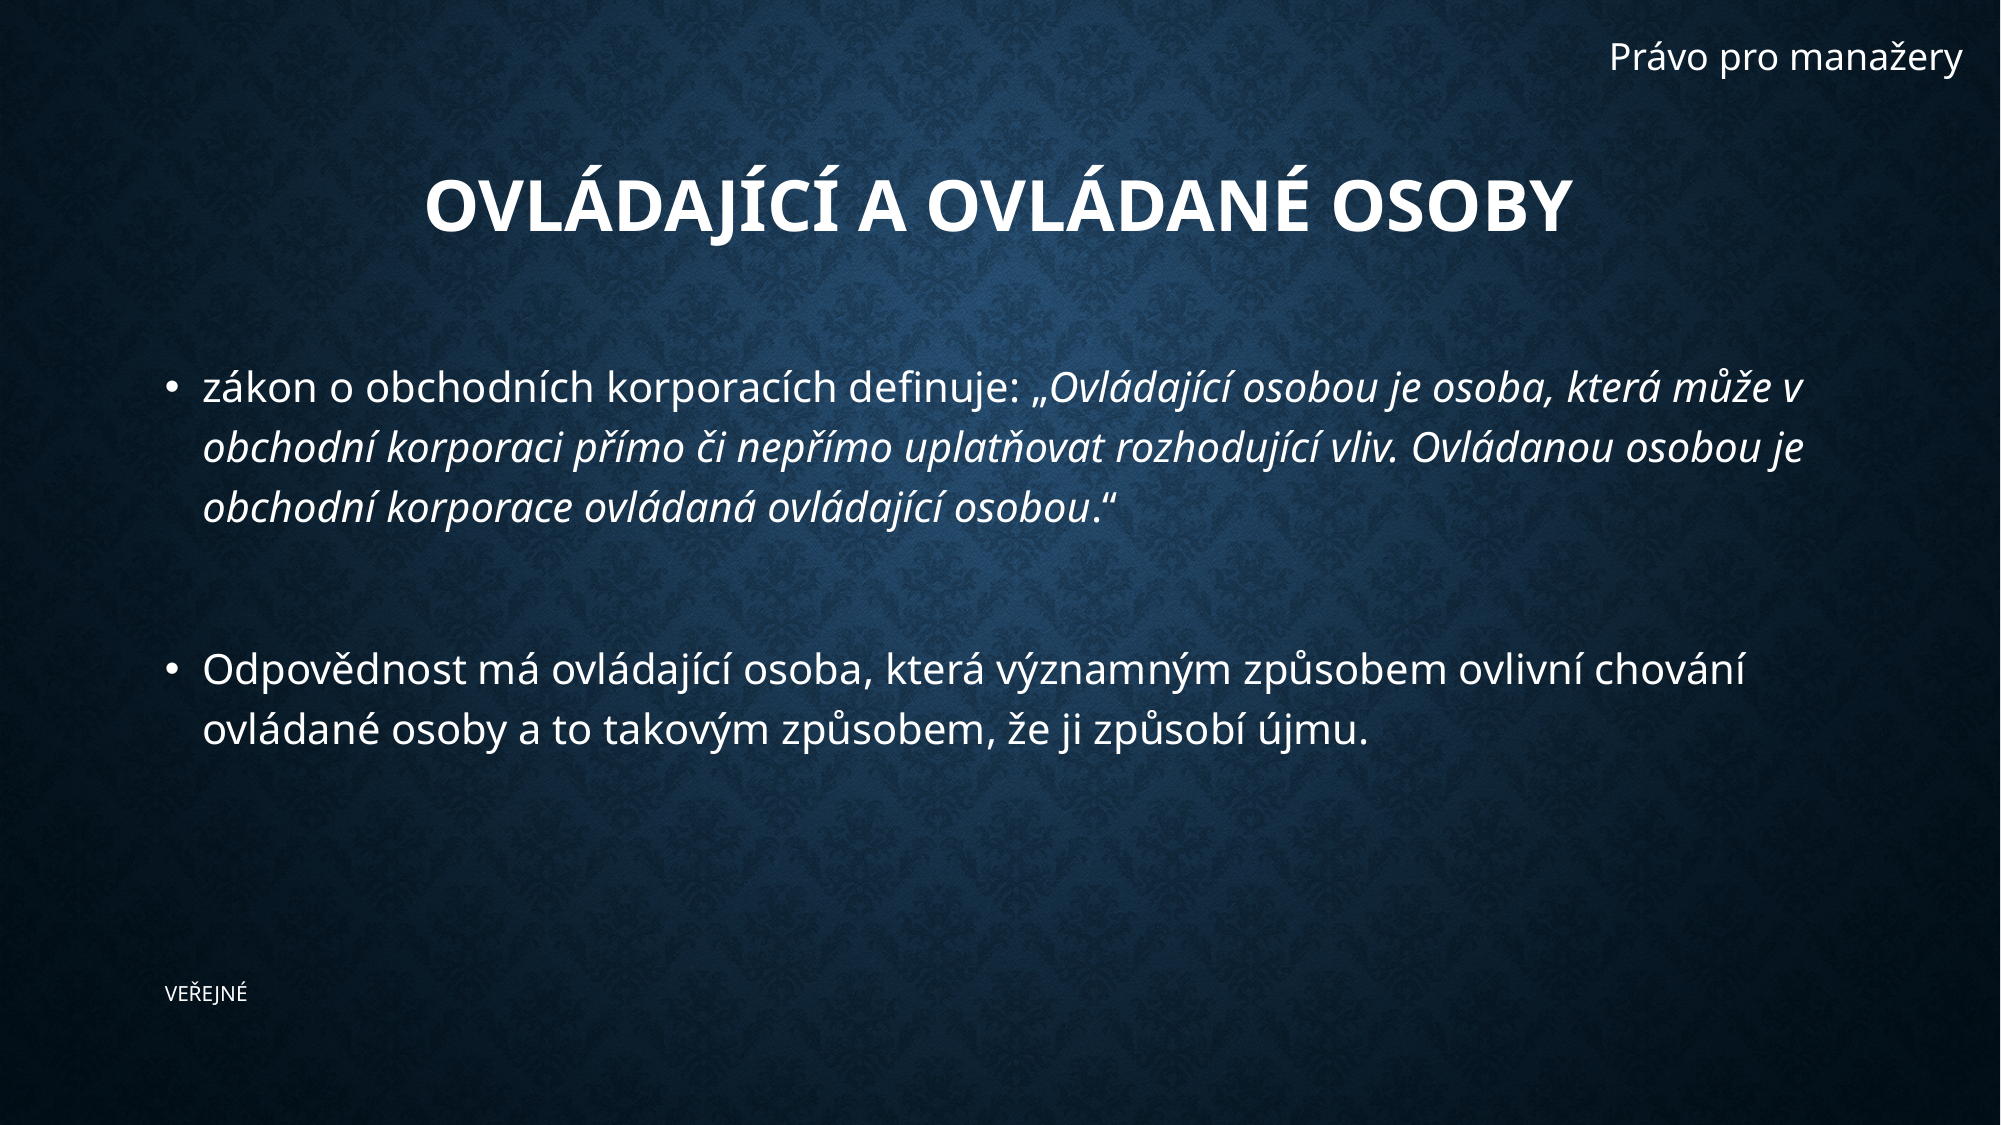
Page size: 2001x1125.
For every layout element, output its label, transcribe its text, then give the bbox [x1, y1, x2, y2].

title Ovládající a ovládané osoby [149, 99, 1849, 318]
list zákon o obchodních korporacích definuje: „Ovládající osobou je osoba, která může v obchodní korporaci přímo či nepřímo uplatňovat rozhodující vliv. Ovládanou osobou je obchodní korporace ovládaná ovládající osobou.“ Odpovědnost má ovládající osoba, která významným způsobem ovlivní chování ovládané osoby a to takovým způsobem, že ji způsobí újmu. [149, 343, 1849, 950]
text_box Právo pro manažery [1594, 25, 1978, 85]
footer ​﻿VEŘEJNÉ﻿​ [149, 965, 1245, 1025]
